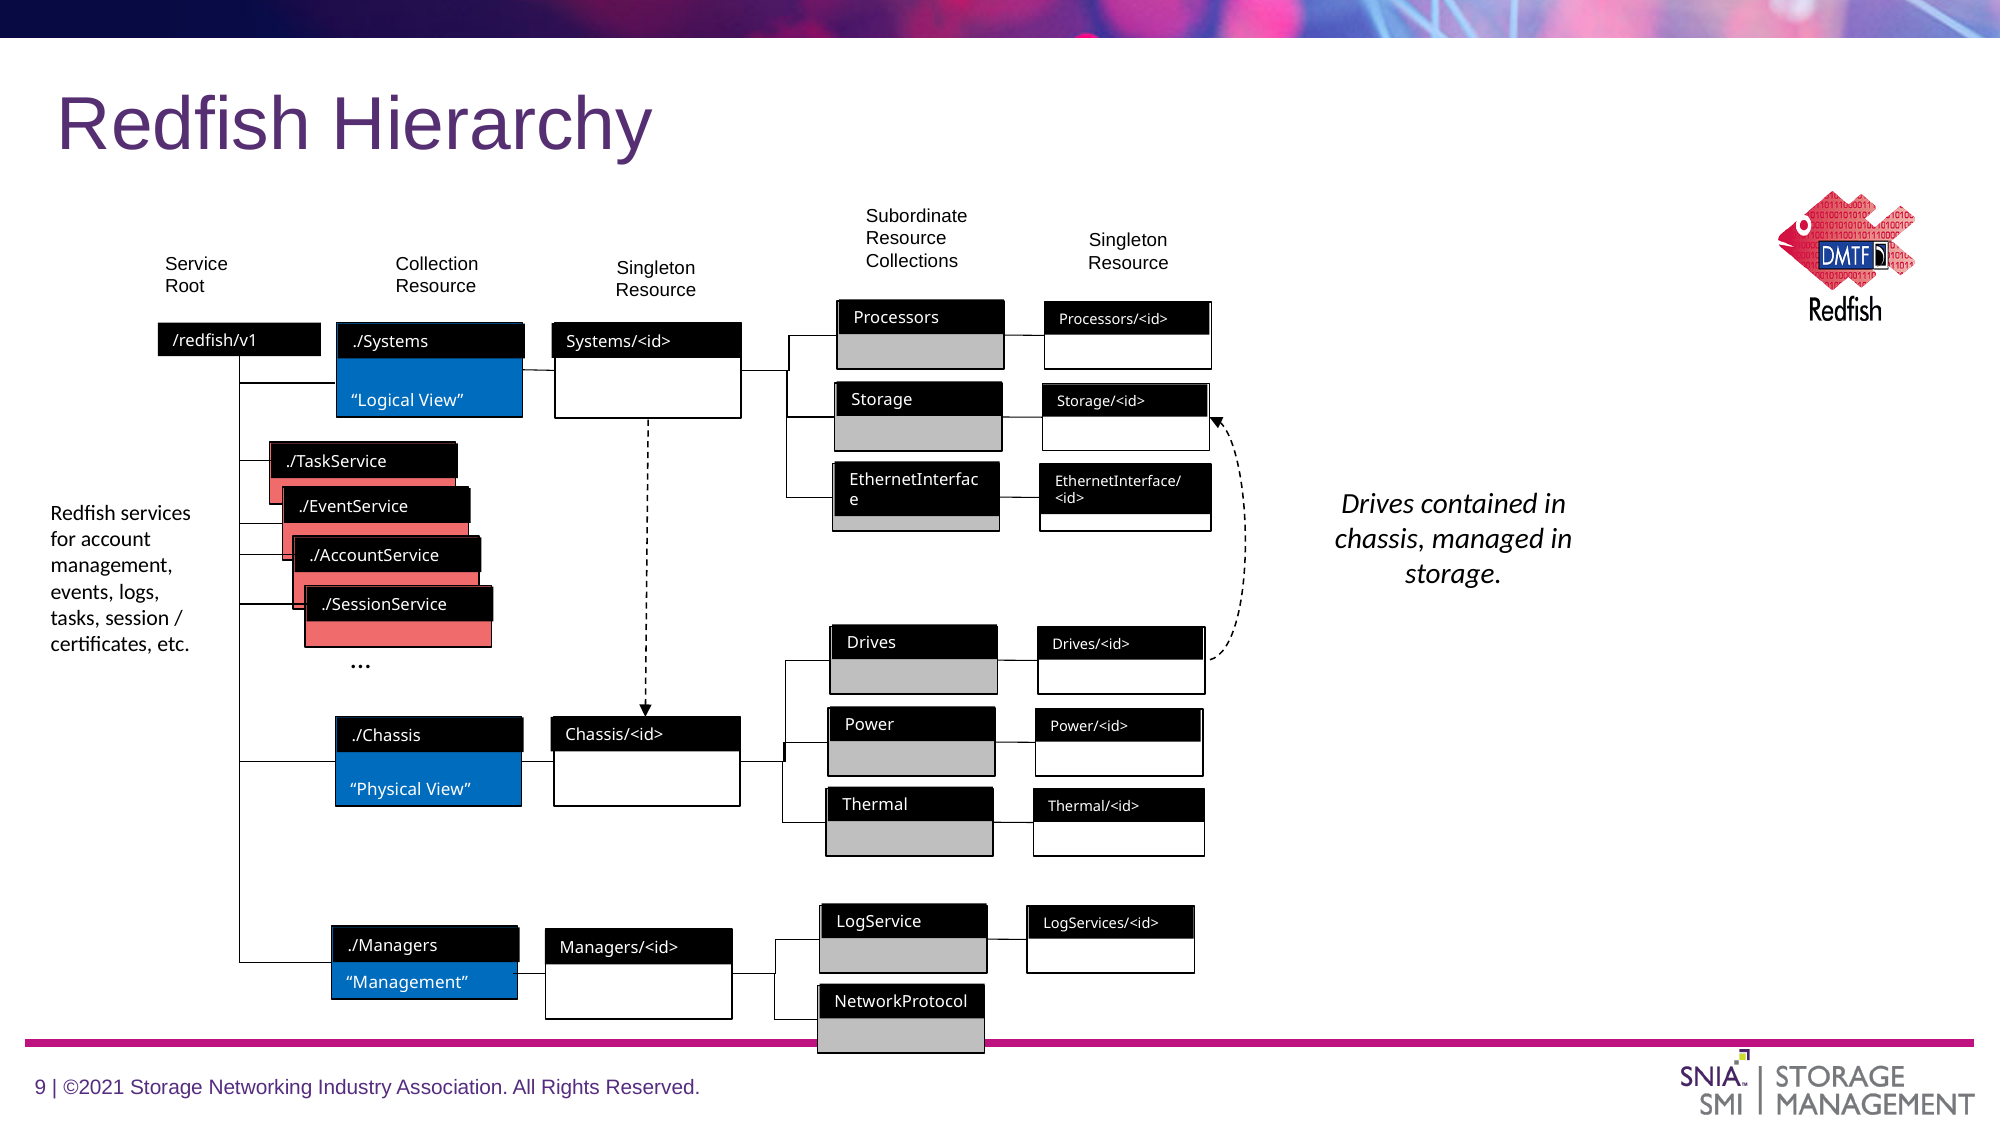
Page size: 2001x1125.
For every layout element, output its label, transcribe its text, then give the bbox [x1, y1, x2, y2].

title Redfish Hierarchy [41, 59, 1975, 191]
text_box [35, 220, 1627, 1054]
picture [0, 0, 2000, 38]
text_box Subordinate Resource Collections [851, 196, 1085, 220]
picture [1778, 191, 1915, 321]
picture [1681, 1049, 1975, 1115]
